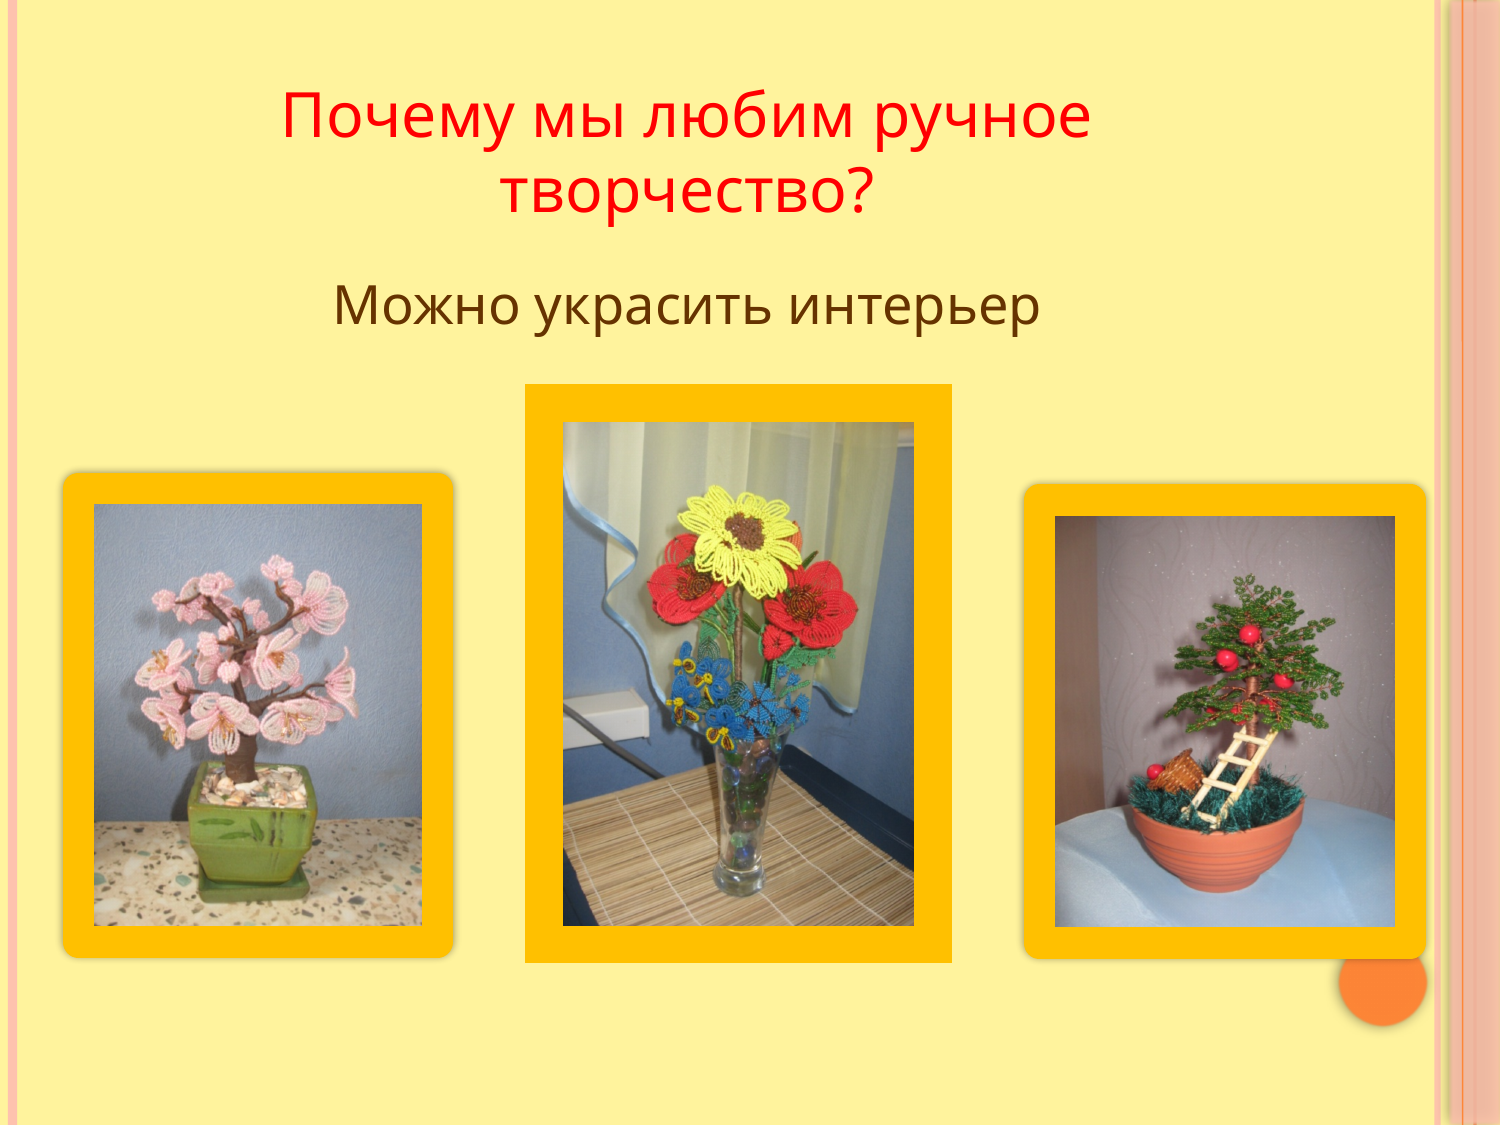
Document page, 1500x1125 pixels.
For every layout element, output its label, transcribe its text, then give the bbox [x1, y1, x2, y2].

picture [1020, 516, 1429, 927]
picture [48, 504, 469, 926]
picture [488, 422, 990, 926]
list Можно украсить интерьер [75, 262, 1300, 1062]
title Почему мы любим ручное творчество? [75, 45, 1300, 233]
